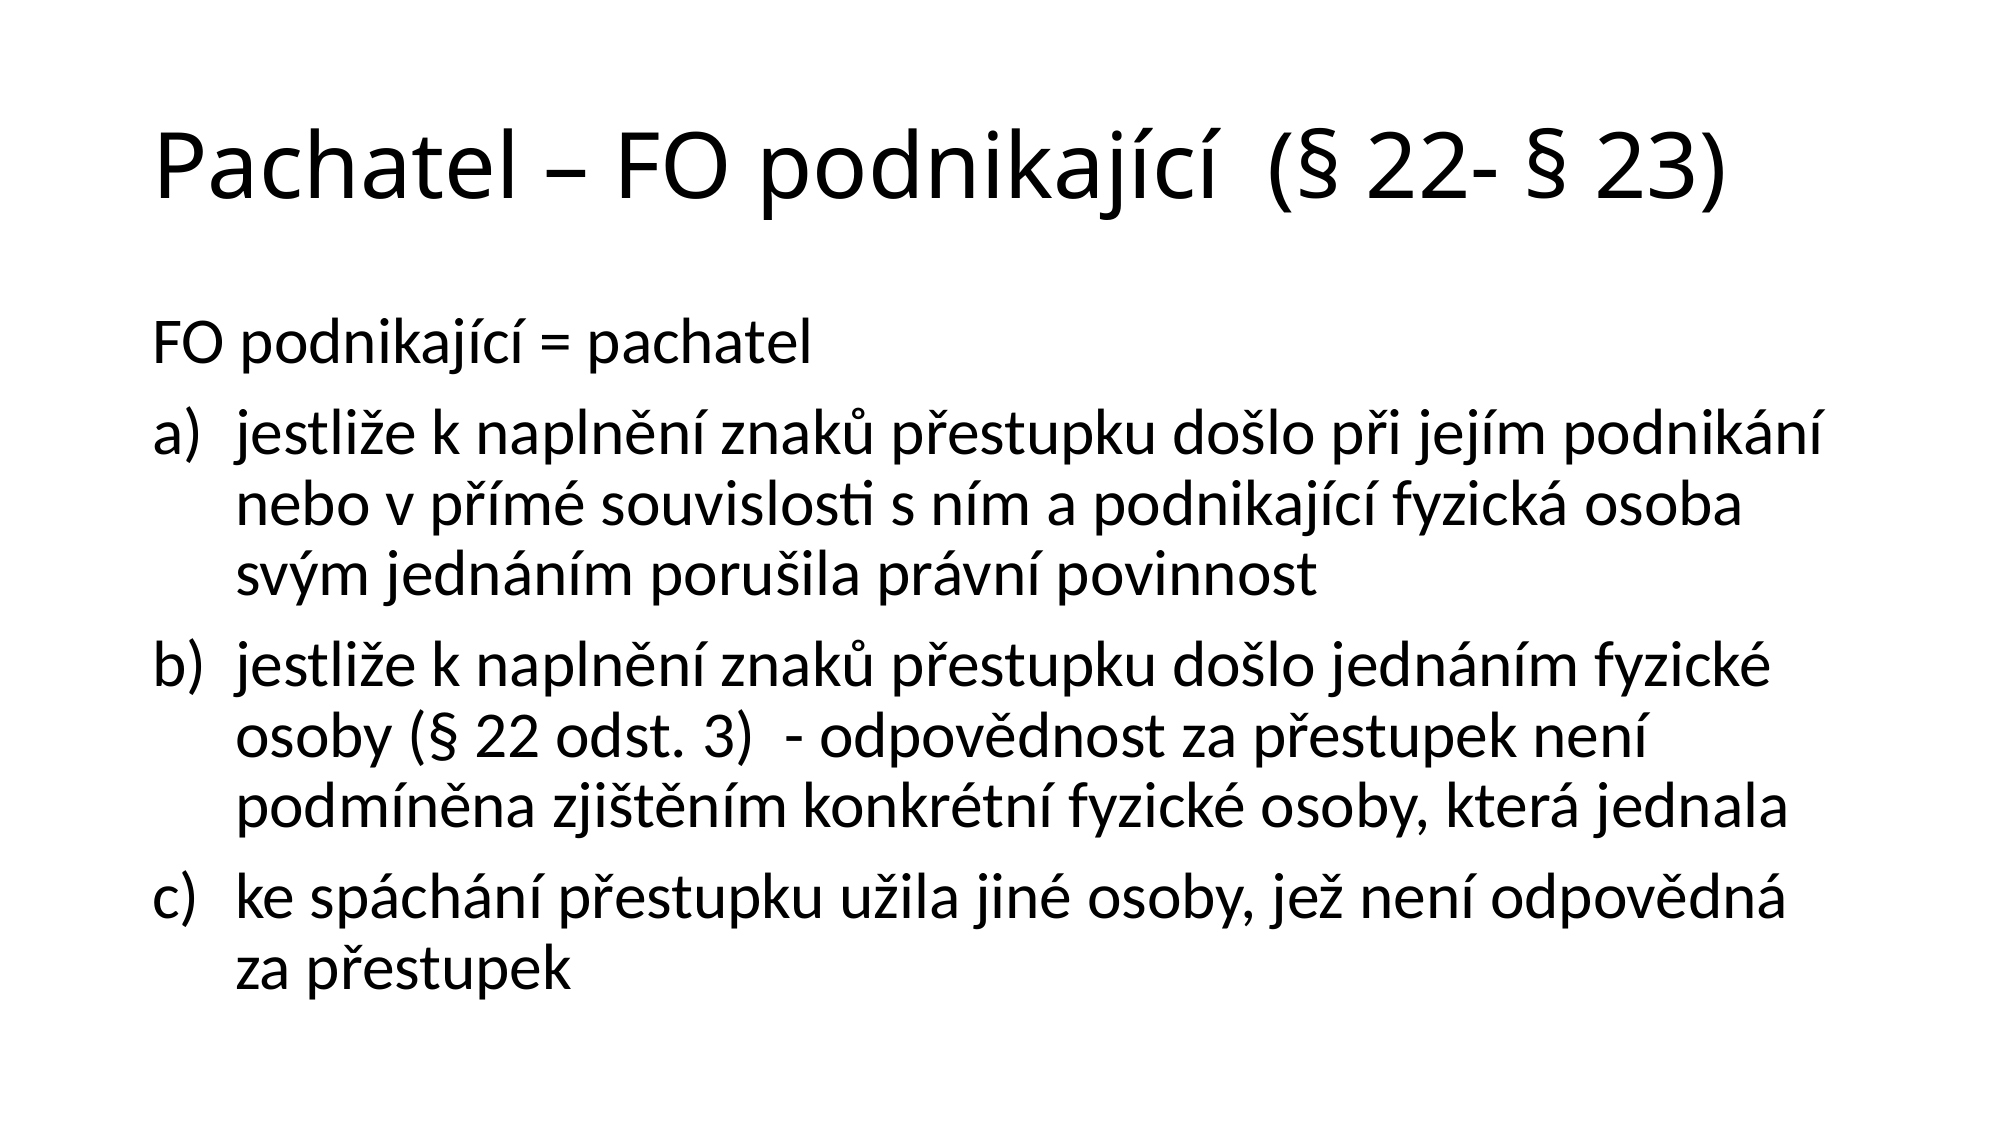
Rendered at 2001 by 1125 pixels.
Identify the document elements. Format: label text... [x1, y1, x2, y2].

list FO podnikající = pachatel jestliže k naplnění znaků přestupku došlo při jejím podnikání nebo v přímé souvislosti s ním a podnikající fyzická osoba svým jednáním porušila právní povinnost jestliže k naplnění znaků přestupku došlo jednáním fyzické osoby (§ 22 odst. 3) - odpovědnost za přestupek není podmíněna zjištěním konkrétní fyzické osoby, která jednala ke spáchání přestupku užila jiné osoby, jež není odpovědná za přestupek [137, 299, 1863, 1014]
title Pachatel – FO podnikající (§ 22- § 23) [137, 59, 1863, 278]
